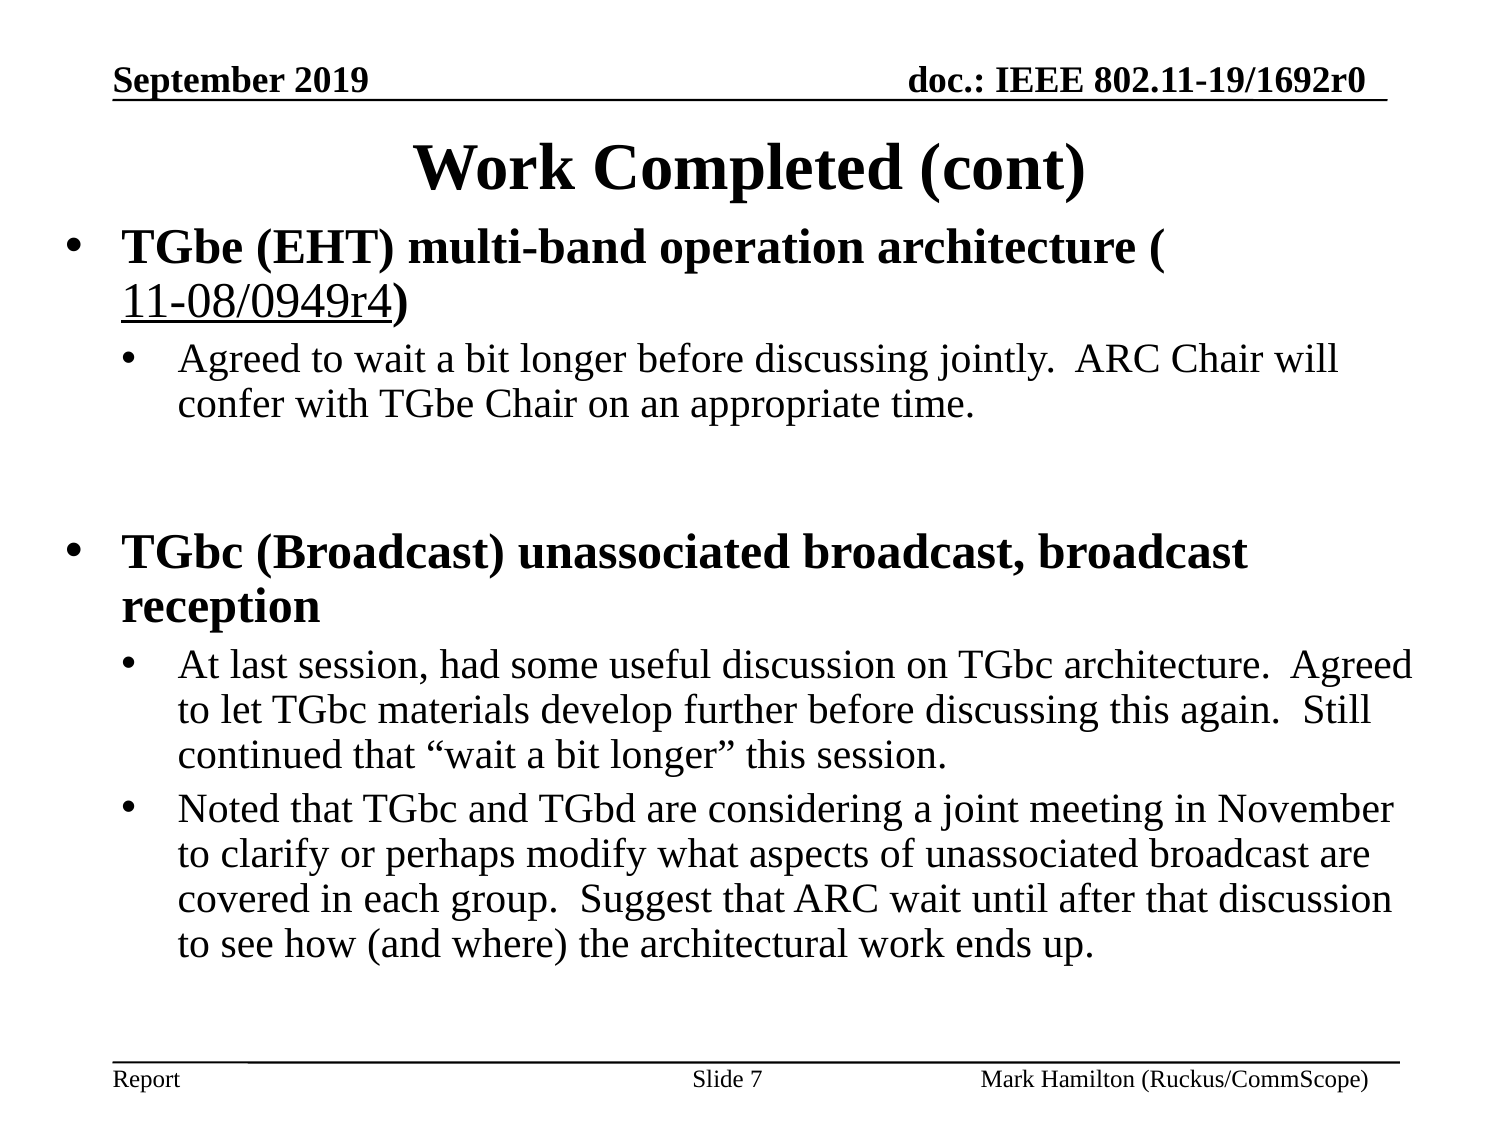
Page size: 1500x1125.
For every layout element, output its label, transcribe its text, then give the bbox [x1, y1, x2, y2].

list TGbe (EHT) multi-band operation architecture (11-08/0949r4) Agreed to wait a bit longer before discussing jointly. ARC Chair will confer with TGbe Chair on an appropriate time. TGbc (Broadcast) unassociated broadcast, broadcast reception At last session, had some useful discussion on TGbc architecture. Agreed to let TGbc materials develop further before discussing this again. Still continued that “wait a bit longer” this session. Noted that TGbc and TGbd are considering a joint meeting in November to clarify or perhaps modify what aspects of unassociated broadcast are covered in each group. Suggest that ARC wait until after that discussion to see how (and where) the architectural work ends up. [49, 212, 1451, 1013]
title Work Completed (cont) [112, 112, 1388, 212]
